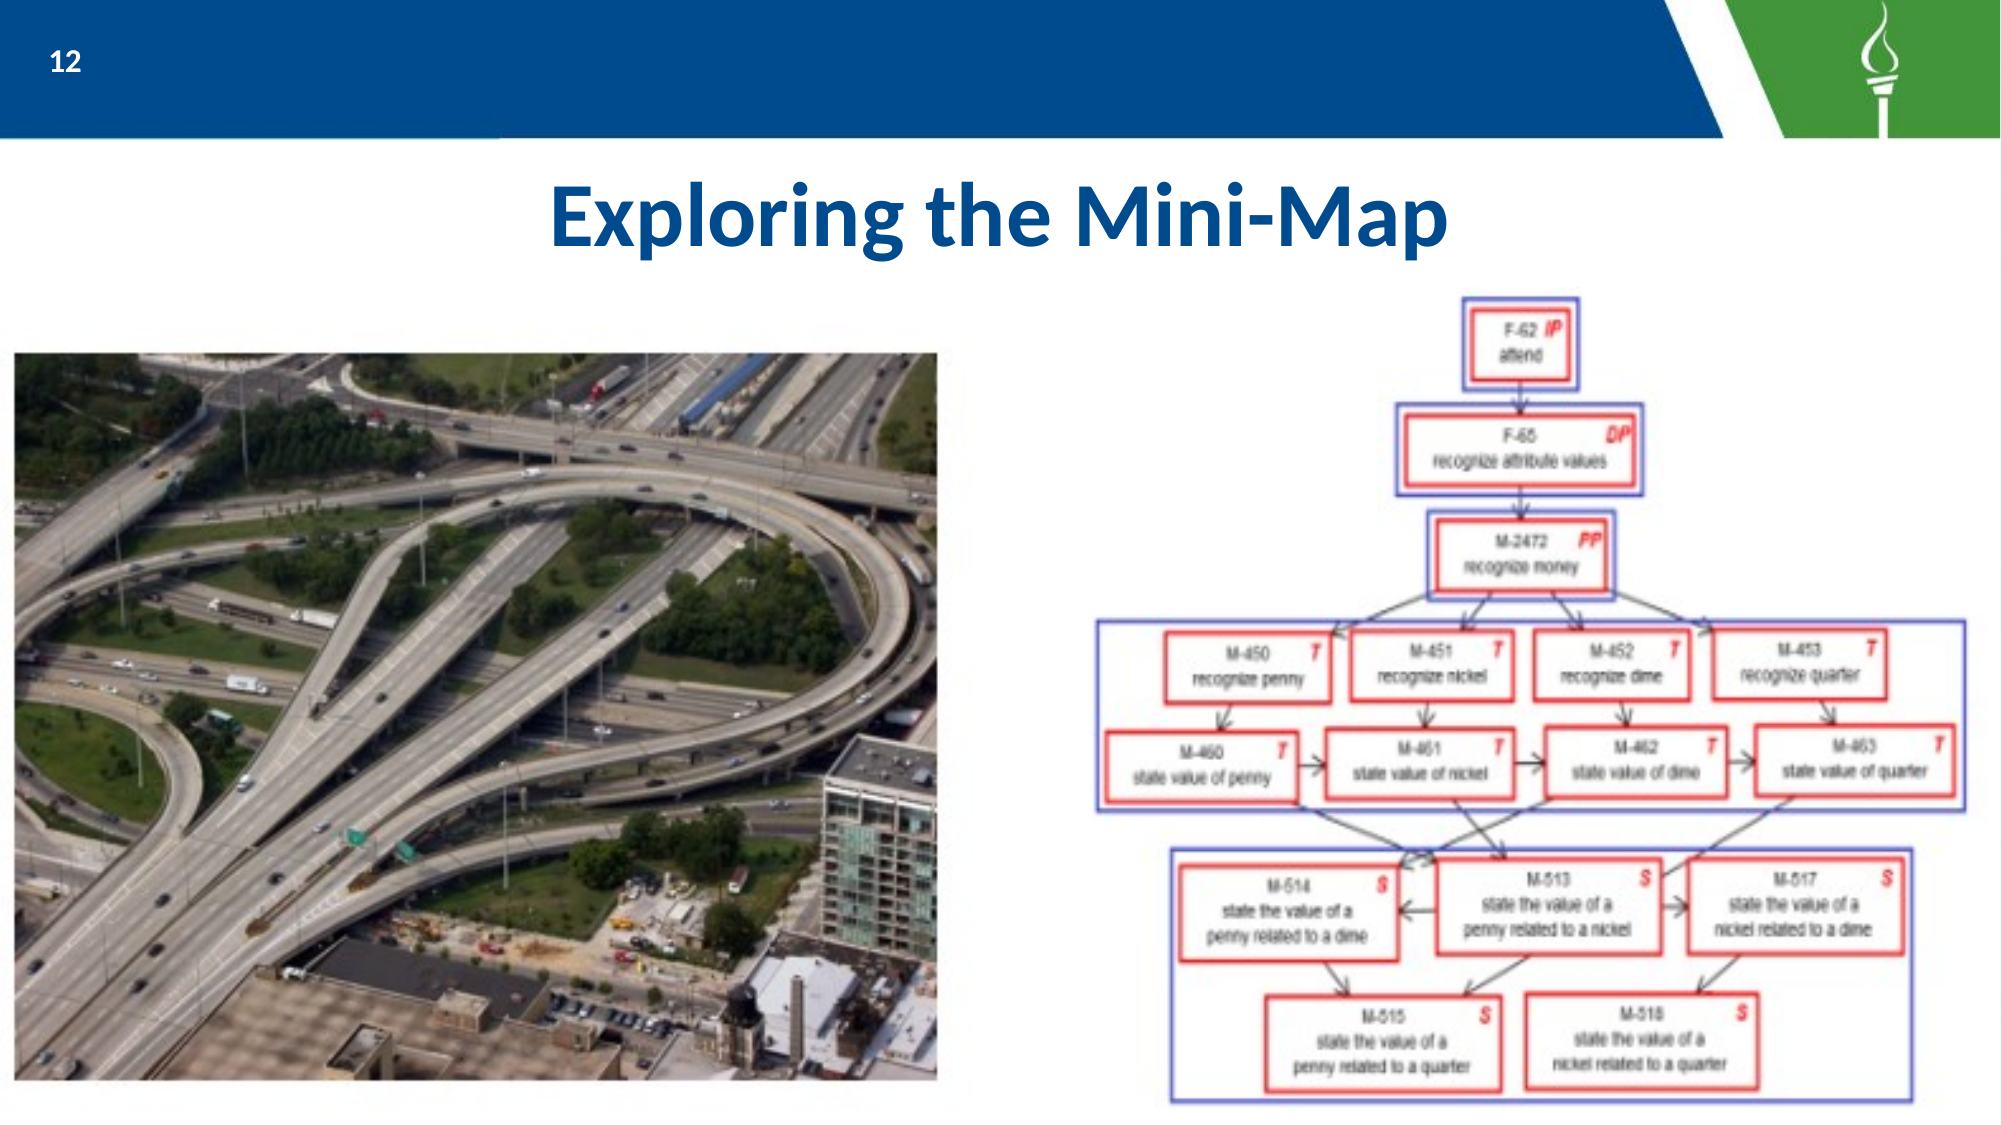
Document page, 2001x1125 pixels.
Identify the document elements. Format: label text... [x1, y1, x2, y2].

picture [0, 0, 2001, 1125]
title Exploring the Mini-Map [0, 132, 2000, 287]
slide_number 12 [33, 29, 200, 89]
